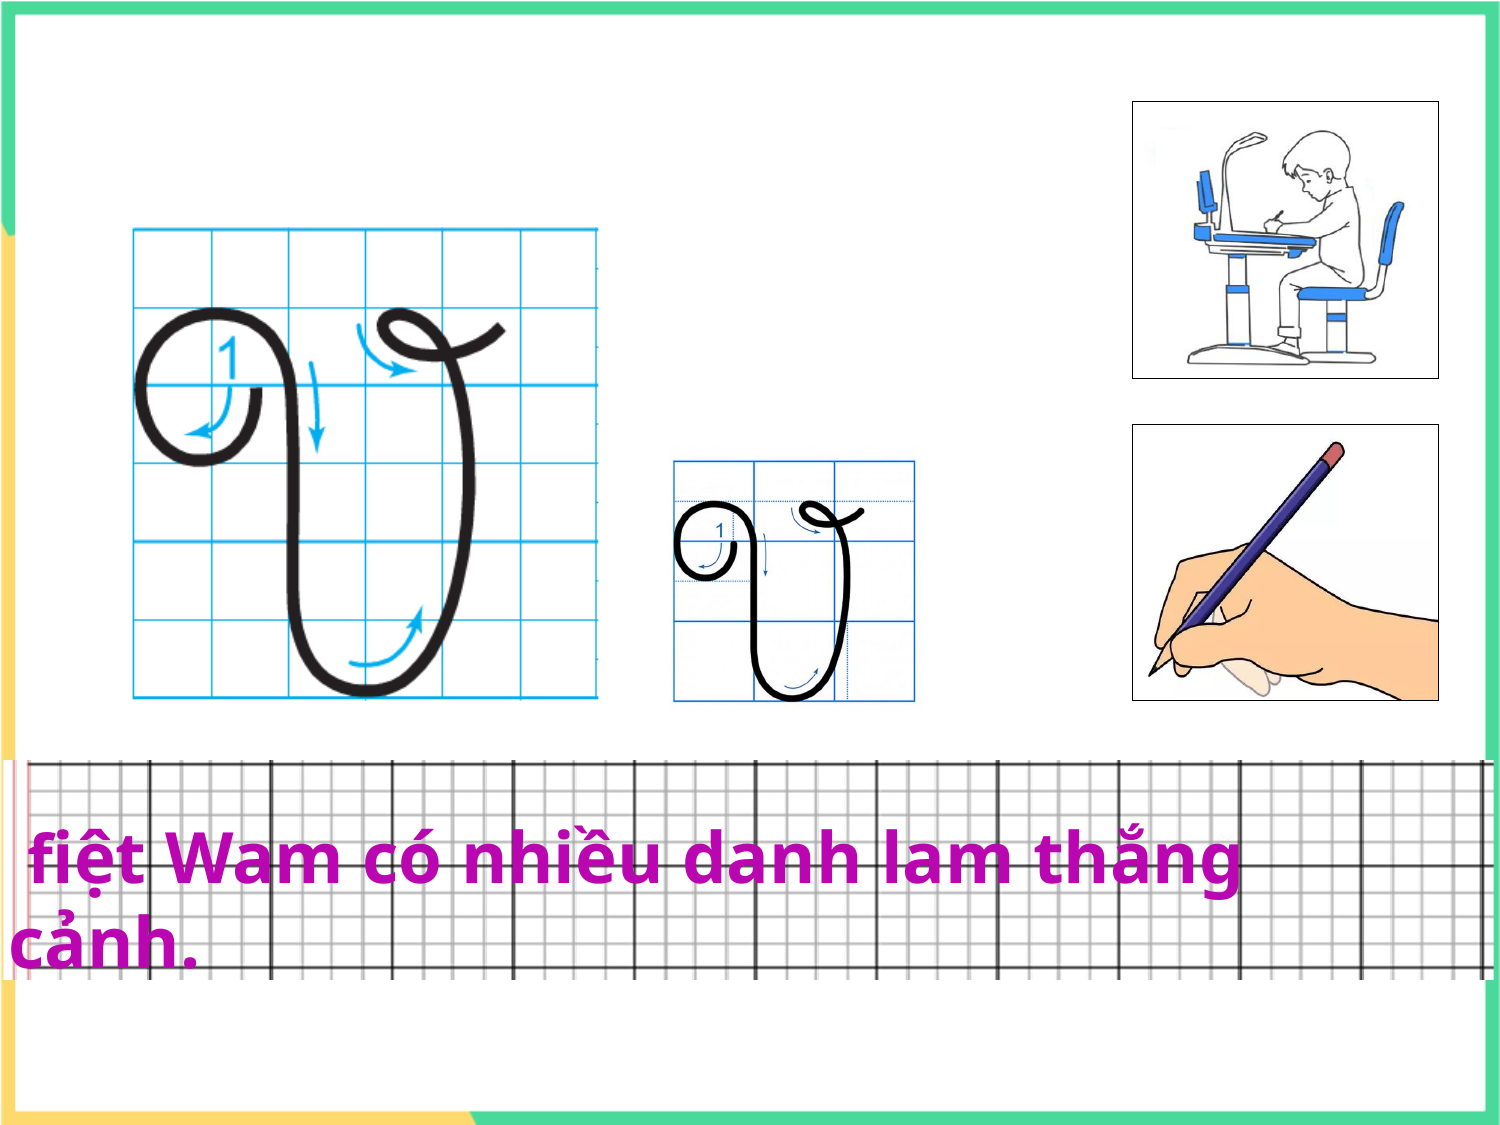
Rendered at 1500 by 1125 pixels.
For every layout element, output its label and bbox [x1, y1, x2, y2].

text_box [1132, 101, 1439, 379]
picture [2, 0, 1498, 1125]
text_box [0, 760, 1494, 980]
